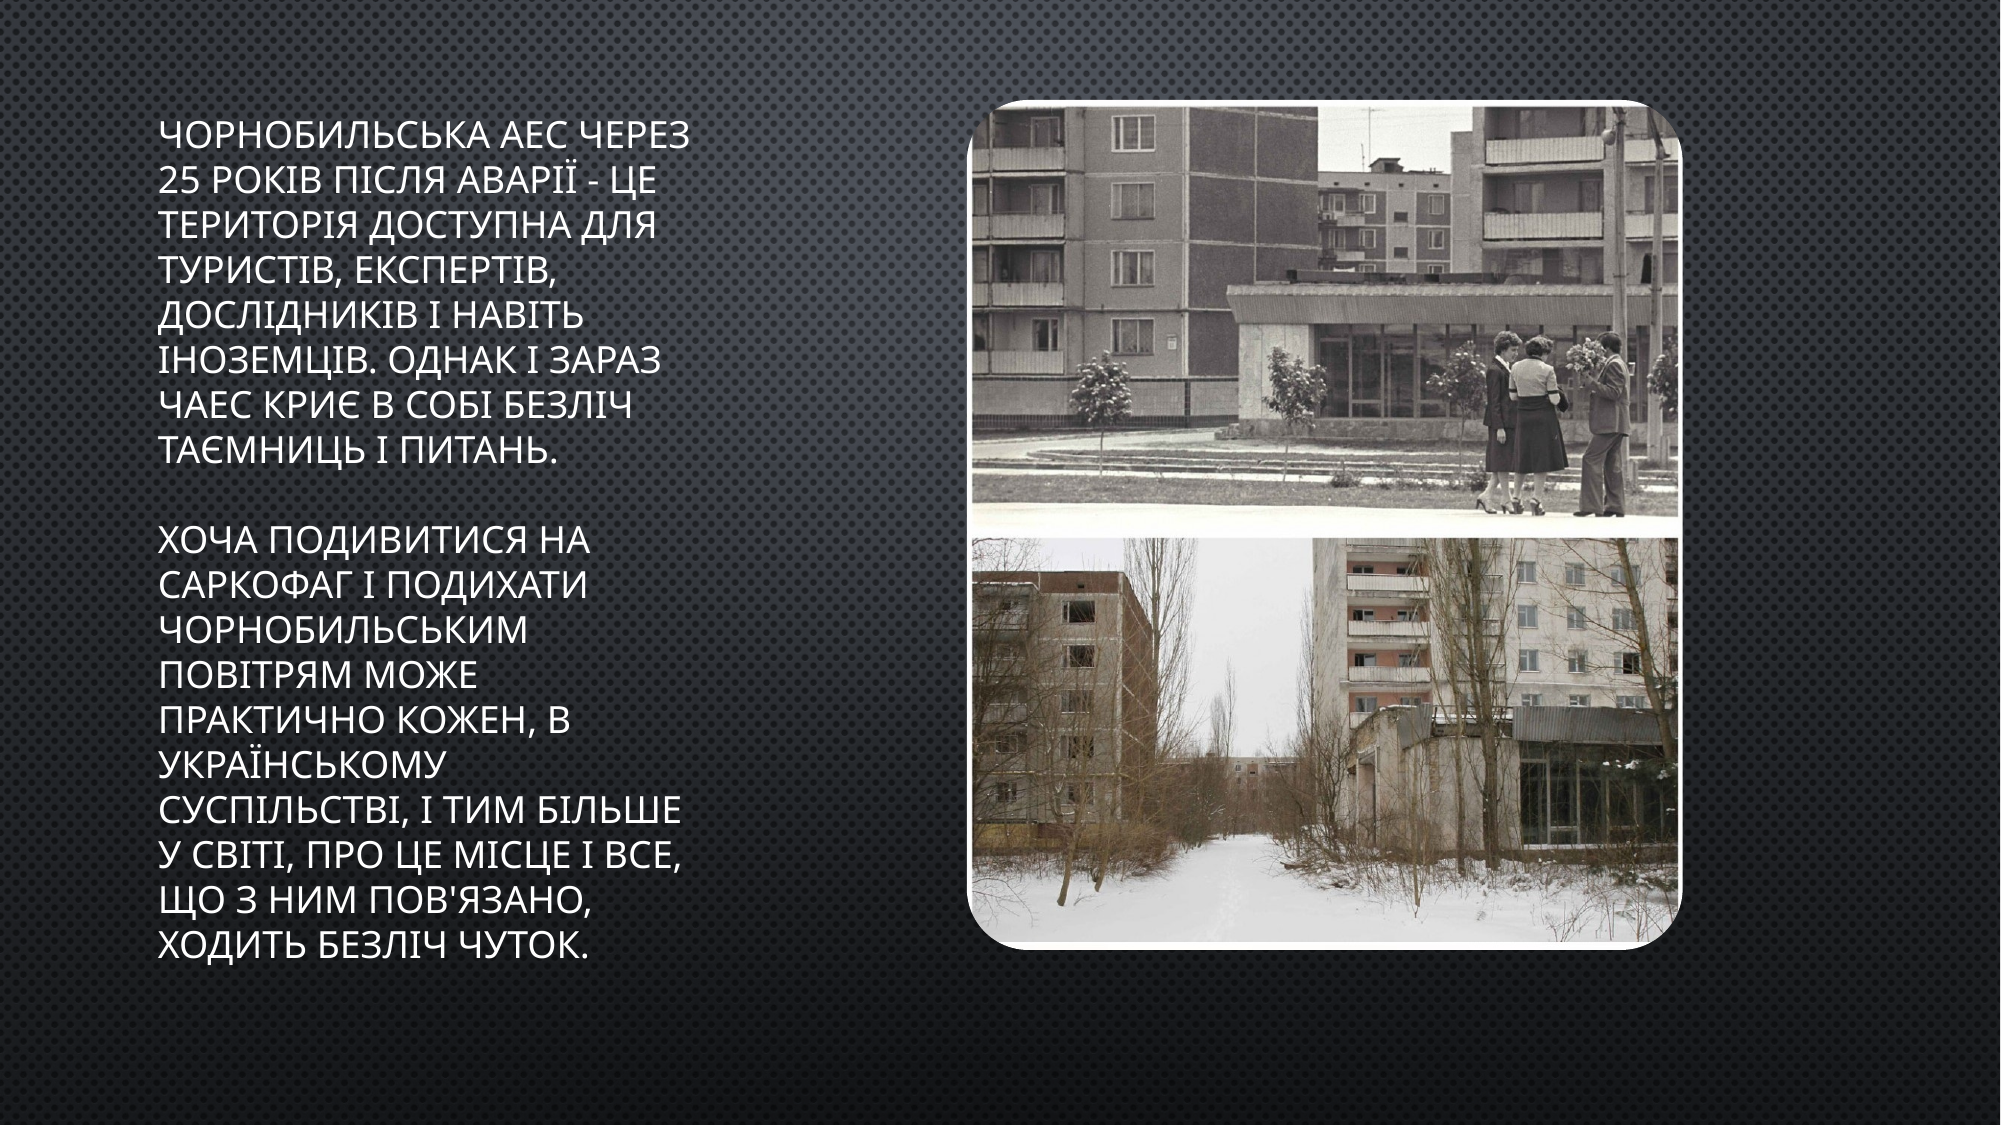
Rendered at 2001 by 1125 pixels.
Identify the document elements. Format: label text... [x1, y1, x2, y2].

title Чорнобильська АЕС через 25 років після аварії - це територія доступна для туристів, експертів, дослідників і навіть іноземців. Однак і зараз ЧАЕС криє в собі безліч таємниць і питань. Хоча подивитися на саркофаг і подихати чорнобильським повітрям може практично кожен, в українському суспільстві, і тим більше у світі, про це місце і все, що з ним пов'язано, ходить безліч чуток. [142, 99, 717, 974]
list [966, 99, 1683, 951]
